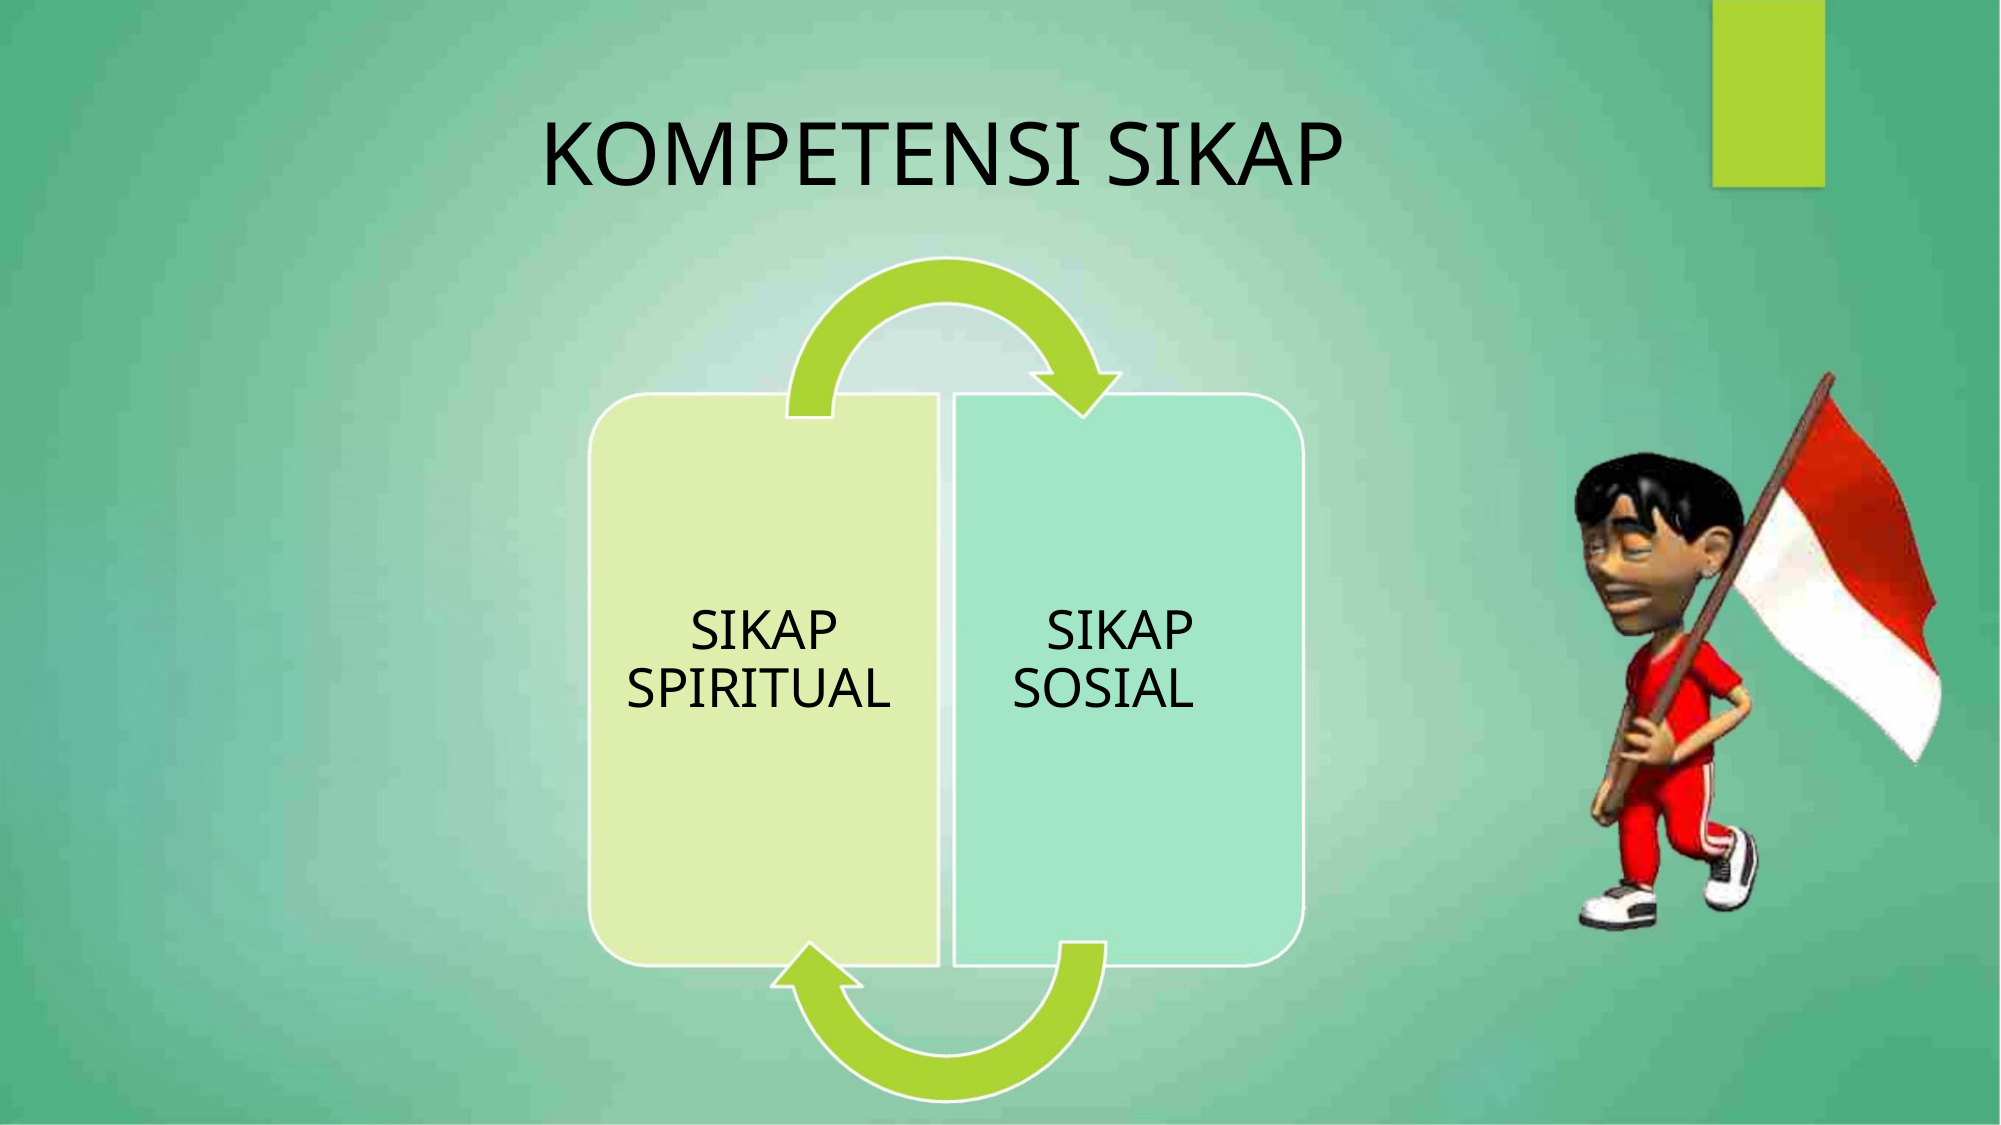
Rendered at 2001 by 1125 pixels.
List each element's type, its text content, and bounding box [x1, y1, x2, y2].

text_box SPIRITUAL SOSIAL [626, 664, 1245, 719]
text_box [0, 0, 2000, 1125]
text_box SIKAP [689, 605, 871, 661]
text_box KOMPETENSI SIKAP [539, 115, 1410, 204]
text_box SIKAP [1046, 605, 1227, 661]
